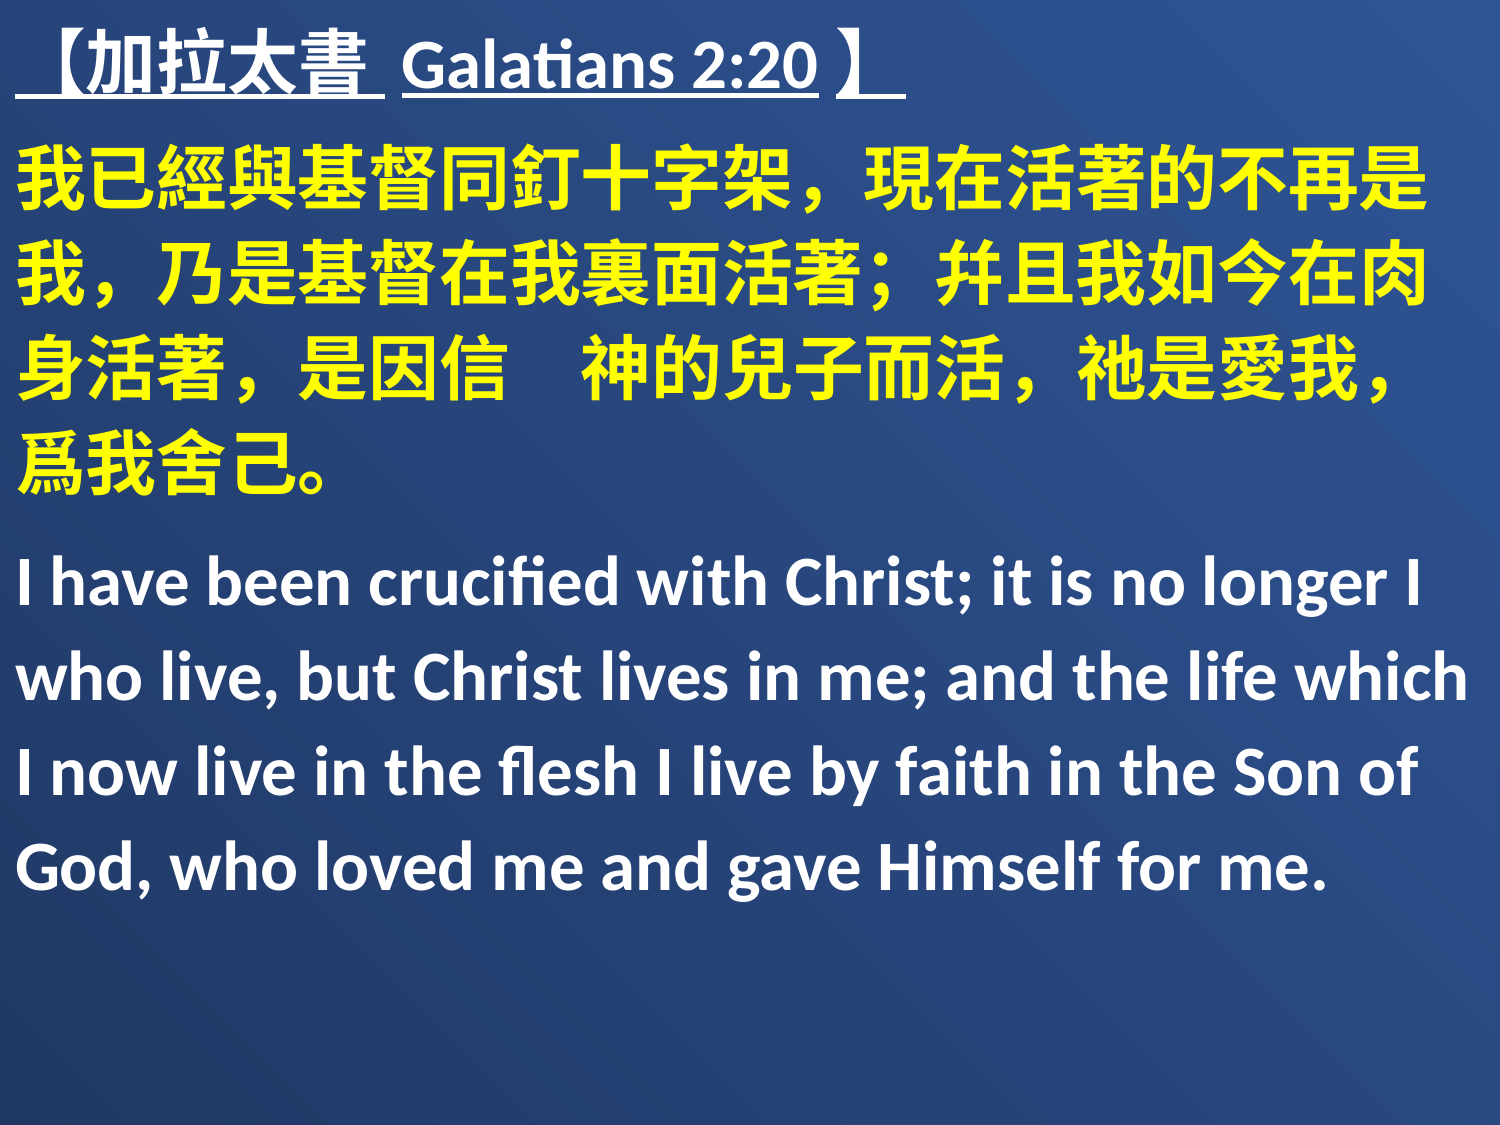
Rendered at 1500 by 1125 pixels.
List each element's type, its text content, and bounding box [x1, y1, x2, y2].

subtitle 【加拉太書 Galatians 2:20】 我已經與基督同釘十字架，現在活著的不再是我，乃是基督在我裏面活著；幷且我如今在肉身活著，是因信 神的兒子而活，祂是愛我，爲我舍己。 I have been crucified with Christ; it is no longer I who live, but Christ lives in me; and the life which I now live in the flesh I live by faith in the Son of God, who loved me and gave Himself for me. [0, 0, 1500, 1125]
